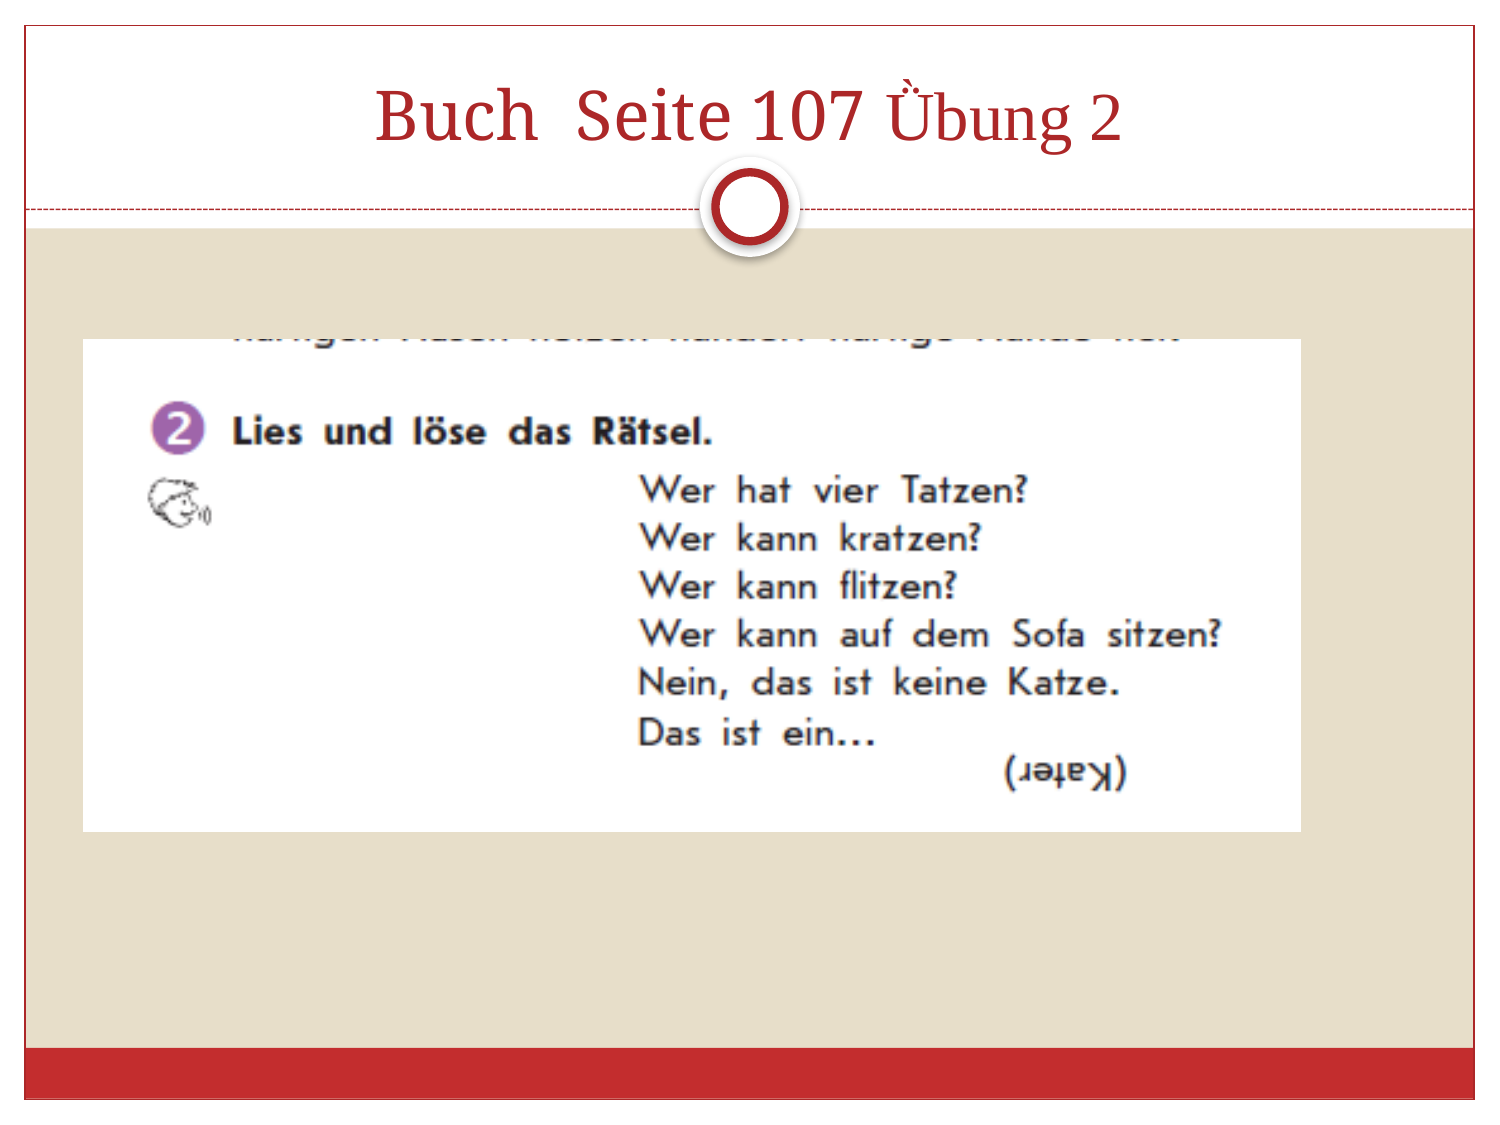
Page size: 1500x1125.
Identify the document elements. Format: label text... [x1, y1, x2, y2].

title Buch Seite 107 Ǜbung 2 [49, 37, 1450, 162]
picture [83, 339, 1301, 833]
